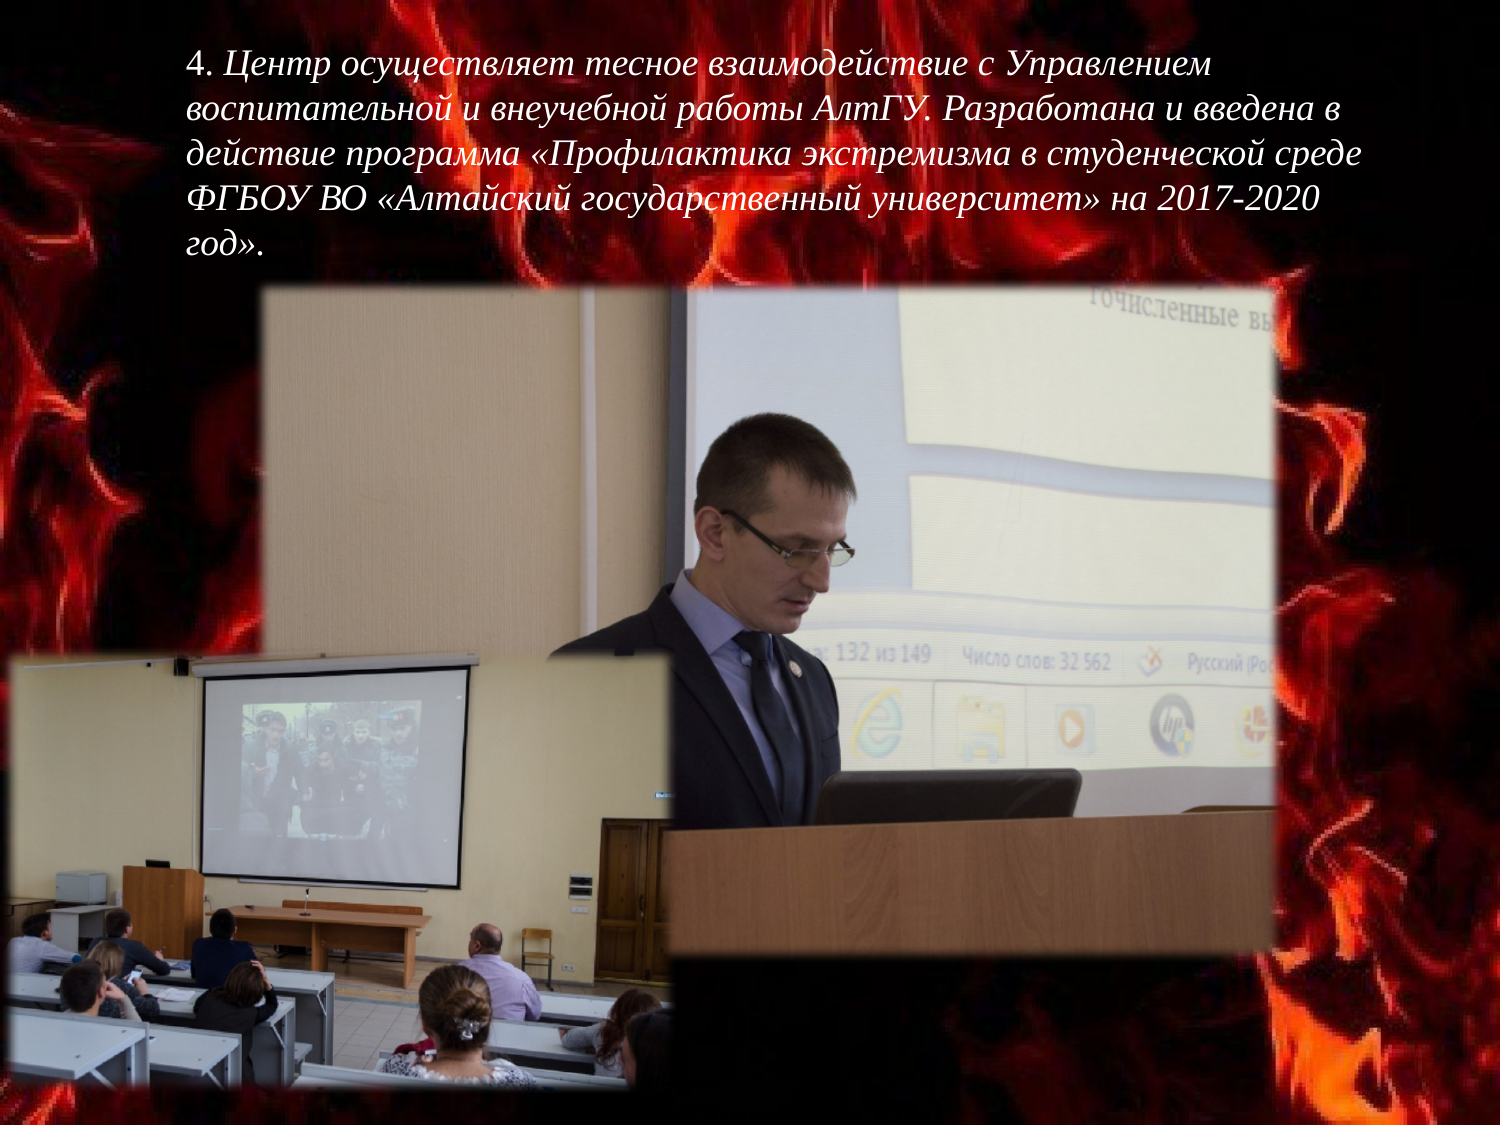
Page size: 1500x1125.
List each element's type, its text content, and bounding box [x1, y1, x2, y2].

picture [0, 0, 1500, 1125]
text_box 4. Центр осуществляет тесное взаимодействие с Управлением воспитательной и внеучебной работы АлтГУ. Разработана и введена в действие программа «Профилактика экстремизма в студенческой среде ФГБОУ ВО «Алтайский государственный университет» на 2017-2020 год». [171, 30, 1424, 271]
